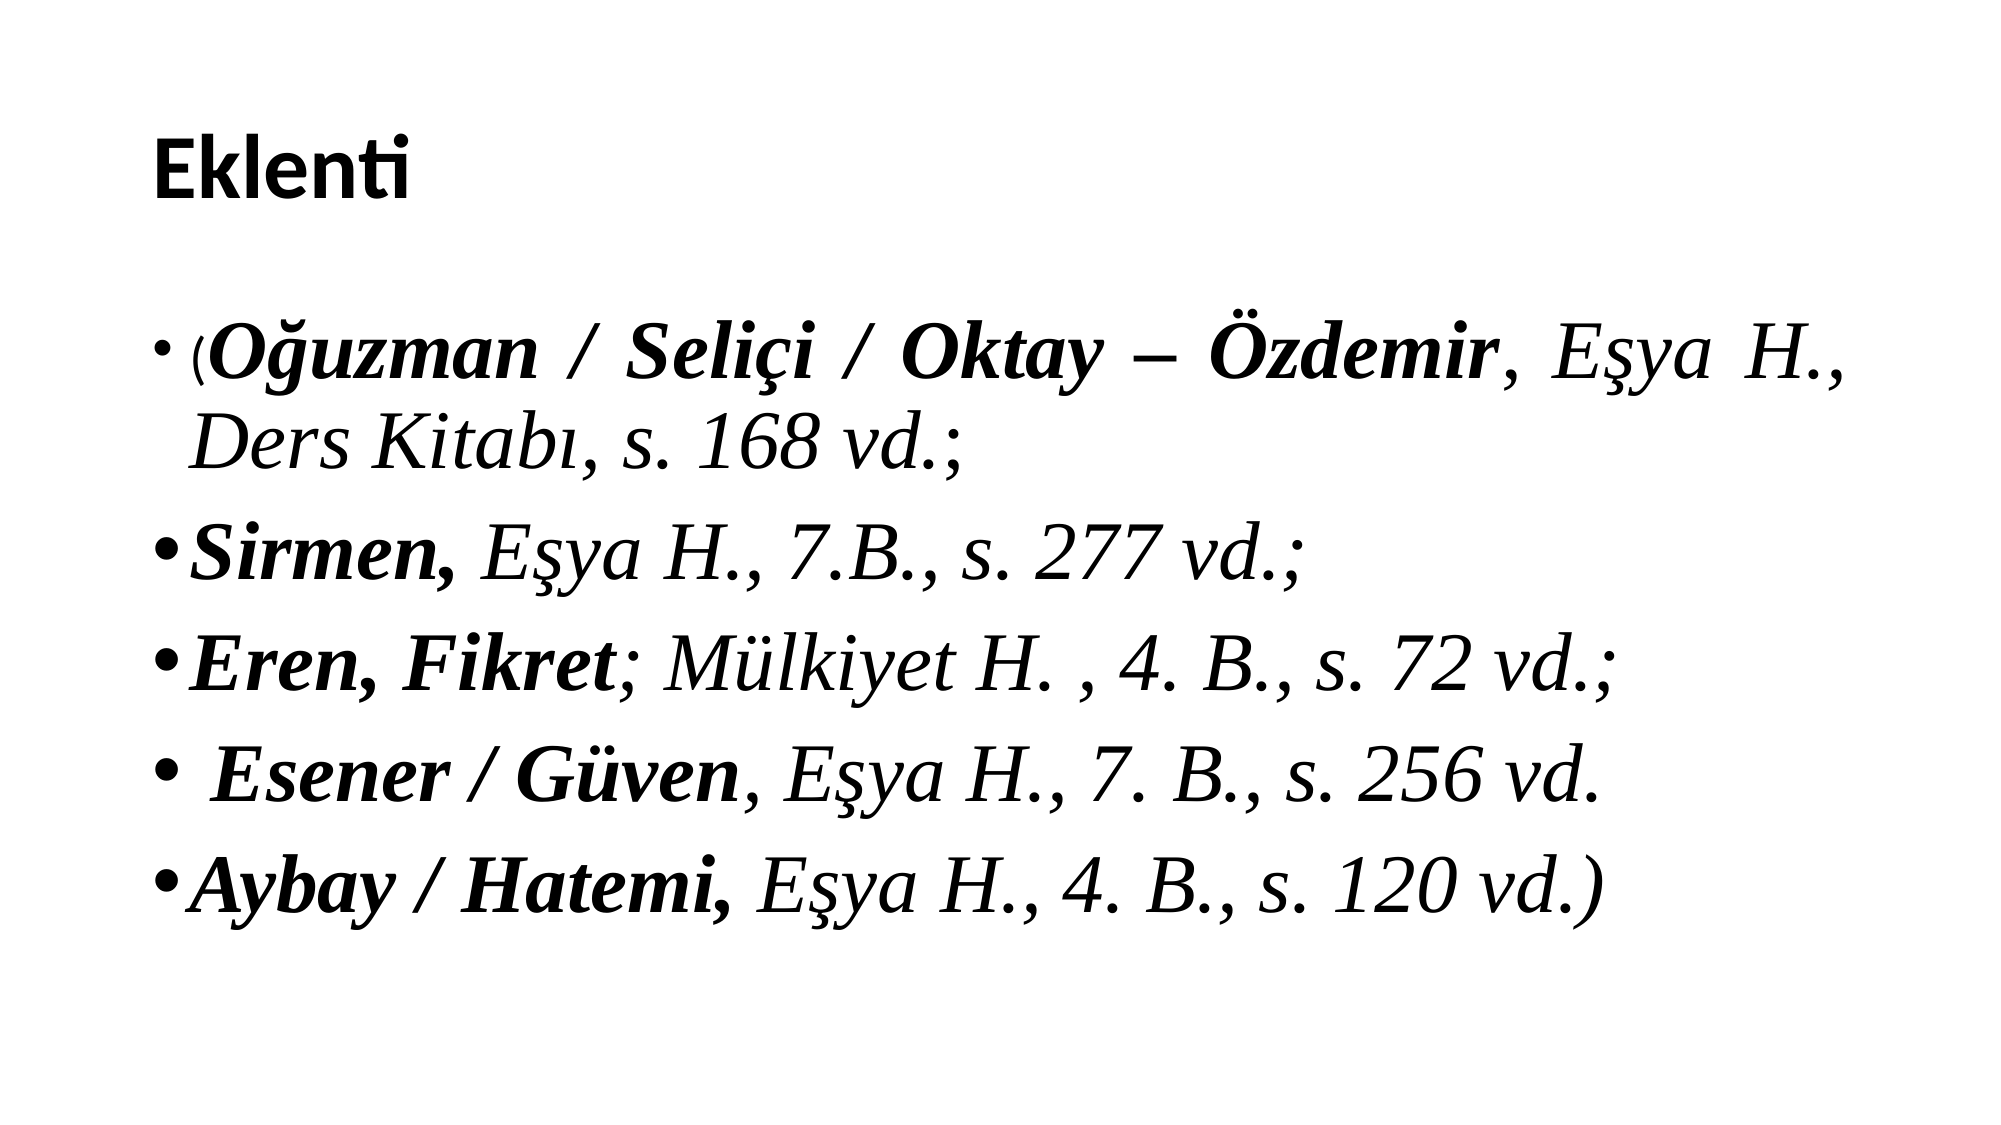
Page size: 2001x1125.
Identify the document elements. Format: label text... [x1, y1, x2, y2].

title Eklenti [137, 59, 1863, 278]
list (Oğuzman / Seliçi / Oktay – Özdemir, Eşya H., Ders Kitabı, s. 168 vd.; Sirmen, Eşya H., 7.B., s. 277 vd.; Eren, Fikret; Mülkiyet H. , 4. B., s. 72 vd.; Esener / Güven, Eşya H., 7. B., s. 256 vd. Aybay / Hatemi, Eşya H., 4. B., s. 120 vd.) [137, 299, 1863, 1014]
